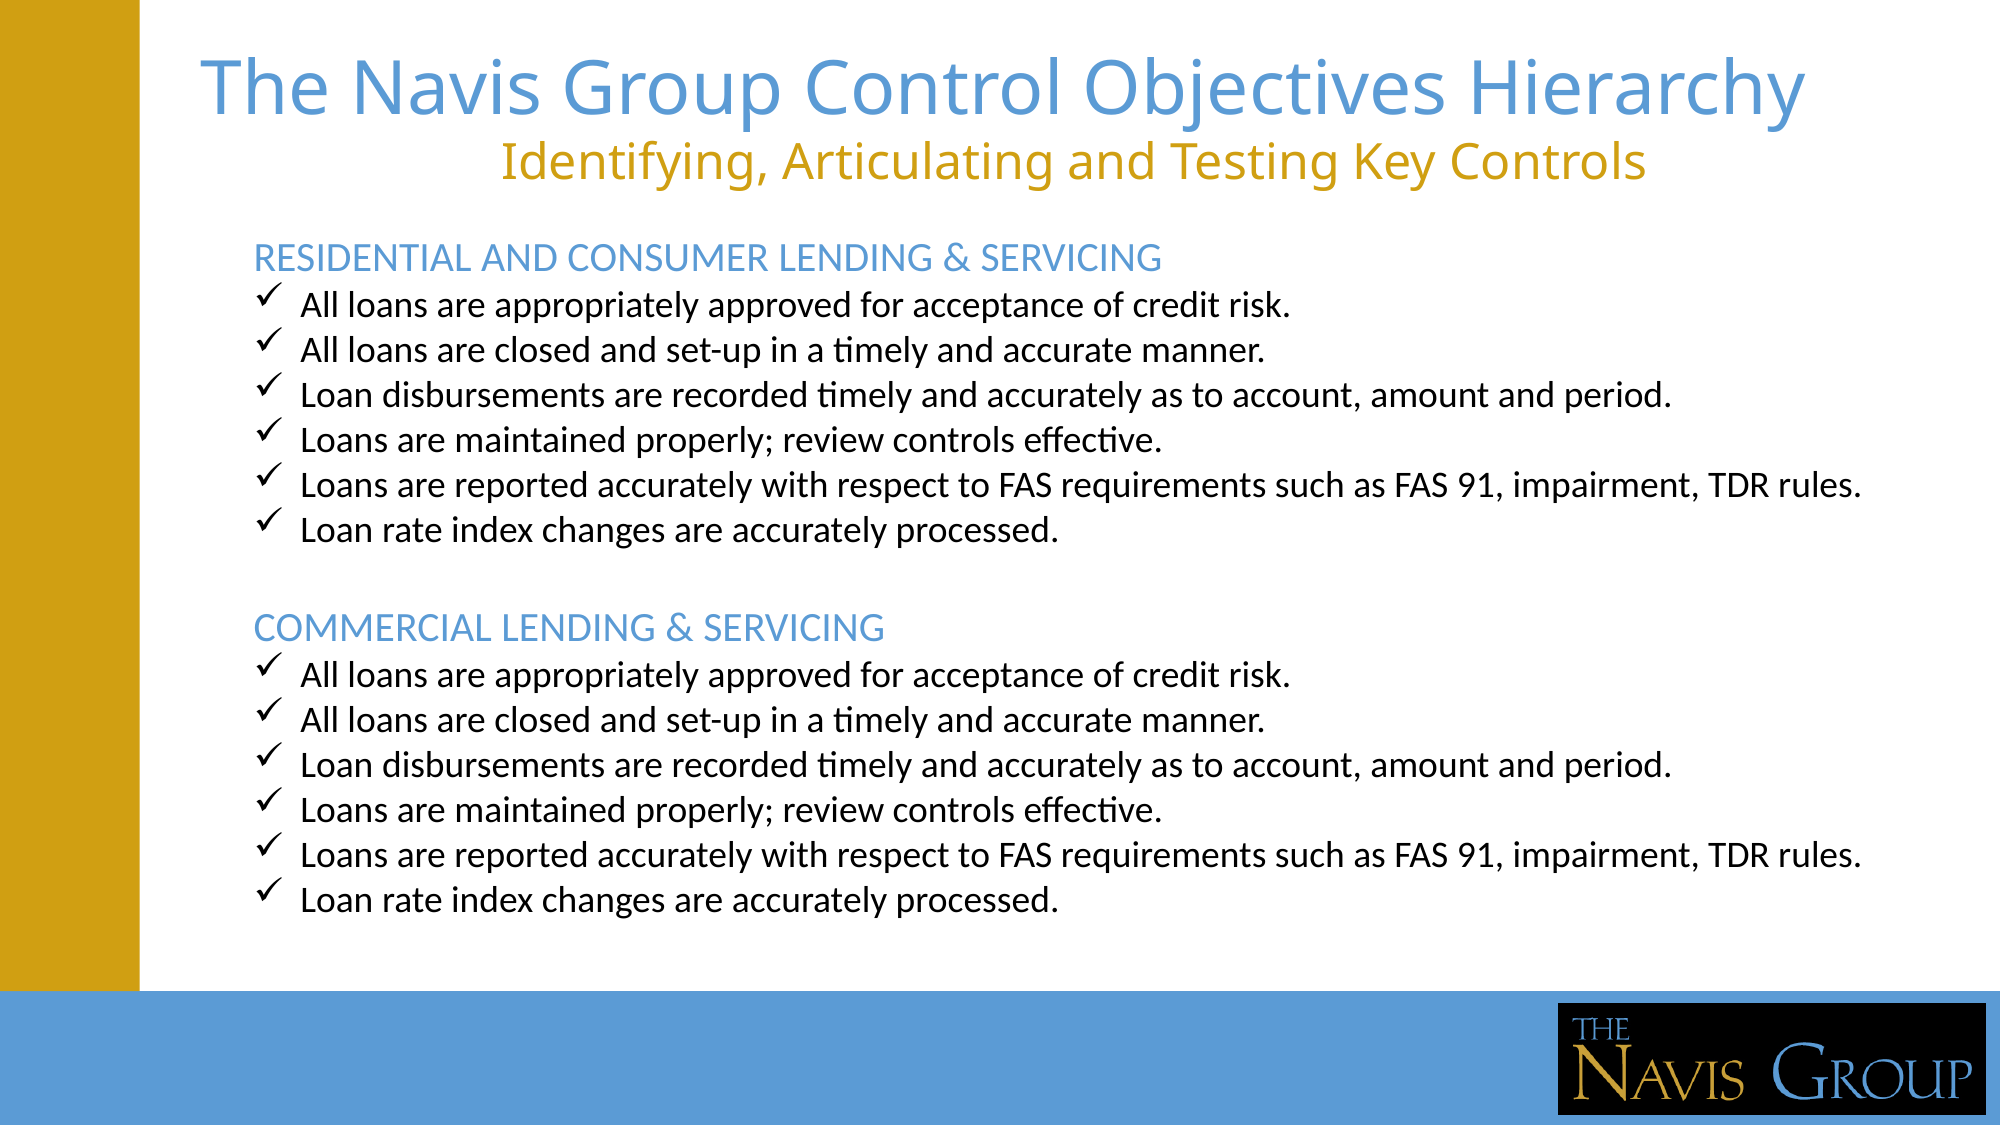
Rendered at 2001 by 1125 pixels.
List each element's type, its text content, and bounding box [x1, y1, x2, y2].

text_box RESIDENTIAL AND CONSUMER LENDING & SERVICING All loans are appropriately approved for acceptance of credit risk. All loans are closed and set-up in a timely and accurate manner. Loan disbursements are recorded timely and accurately as to account, amount and period. Loans are maintained properly; review controls effective. Loans are reported accurately with respect to FAS requirements such as FAS 91, impairment, TDR rules. Loan rate index changes are accurately processed. COMMERCIAL LENDING & SERVICING All loans are appropriately approved for acceptance of credit risk. All loans are closed and set-up in a timely and accurate manner. Loan disbursements are recorded timely and accurately as to account, amount and period. Loans are maintained properly; review controls effective. Loans are reported accurately with respect to FAS requirements such as FAS 91, impairment, TDR rules. Loan rate index changes are accurately processed. [238, 222, 1901, 928]
text_box The Navis Group Control Objectives Hierarchy Identifying, Articulating and Testing Key Controls [185, 32, 1977, 198]
text_box [0, 990, 2000, 1125]
picture [1557, 1003, 1986, 1115]
text_box [0, 0, 141, 992]
